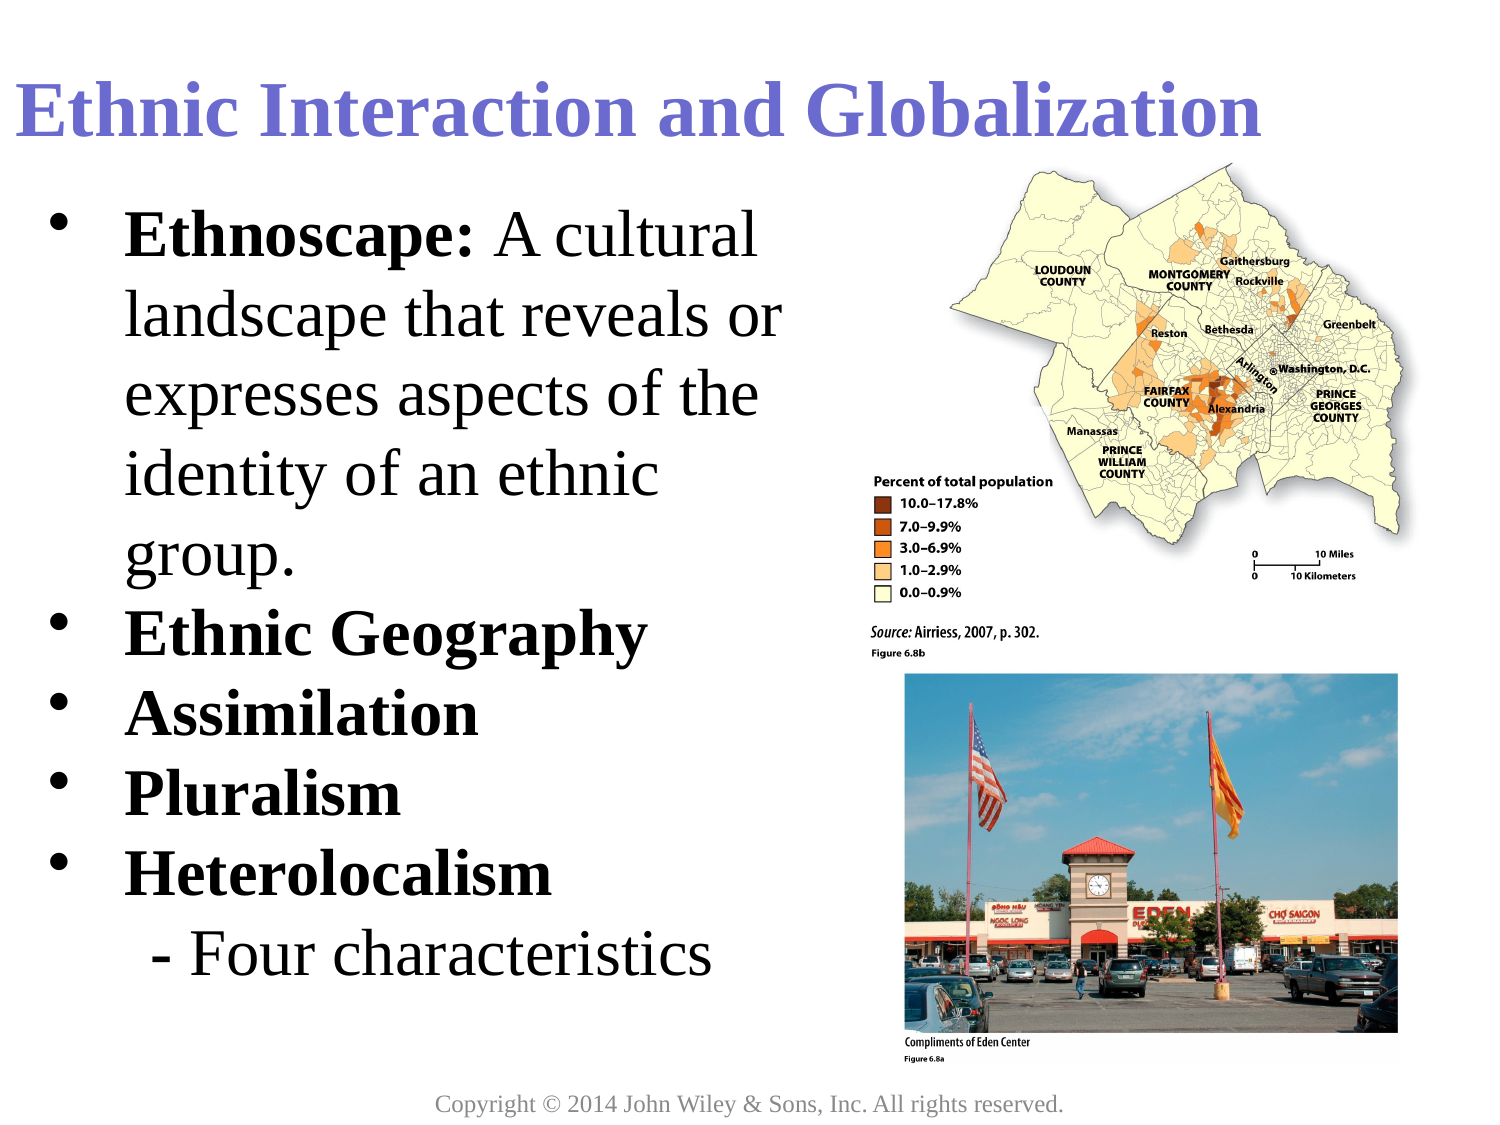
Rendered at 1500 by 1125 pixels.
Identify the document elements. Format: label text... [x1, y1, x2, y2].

title Ethnic Interaction and Globalization [0, 49, 1415, 151]
text_box Ethnoscape: A cultural landscape that reveals or expresses aspects of the identity of an ethnic group. Ethnic Geography Assimilation Pluralism Heterolocalism - Four characteristics [33, 181, 846, 997]
picture [867, 141, 1434, 660]
picture [900, 670, 1401, 1064]
footer Copyright © 2014 John Wiley & Sons, Inc. All rights reserved. [297, 1065, 1203, 1125]
